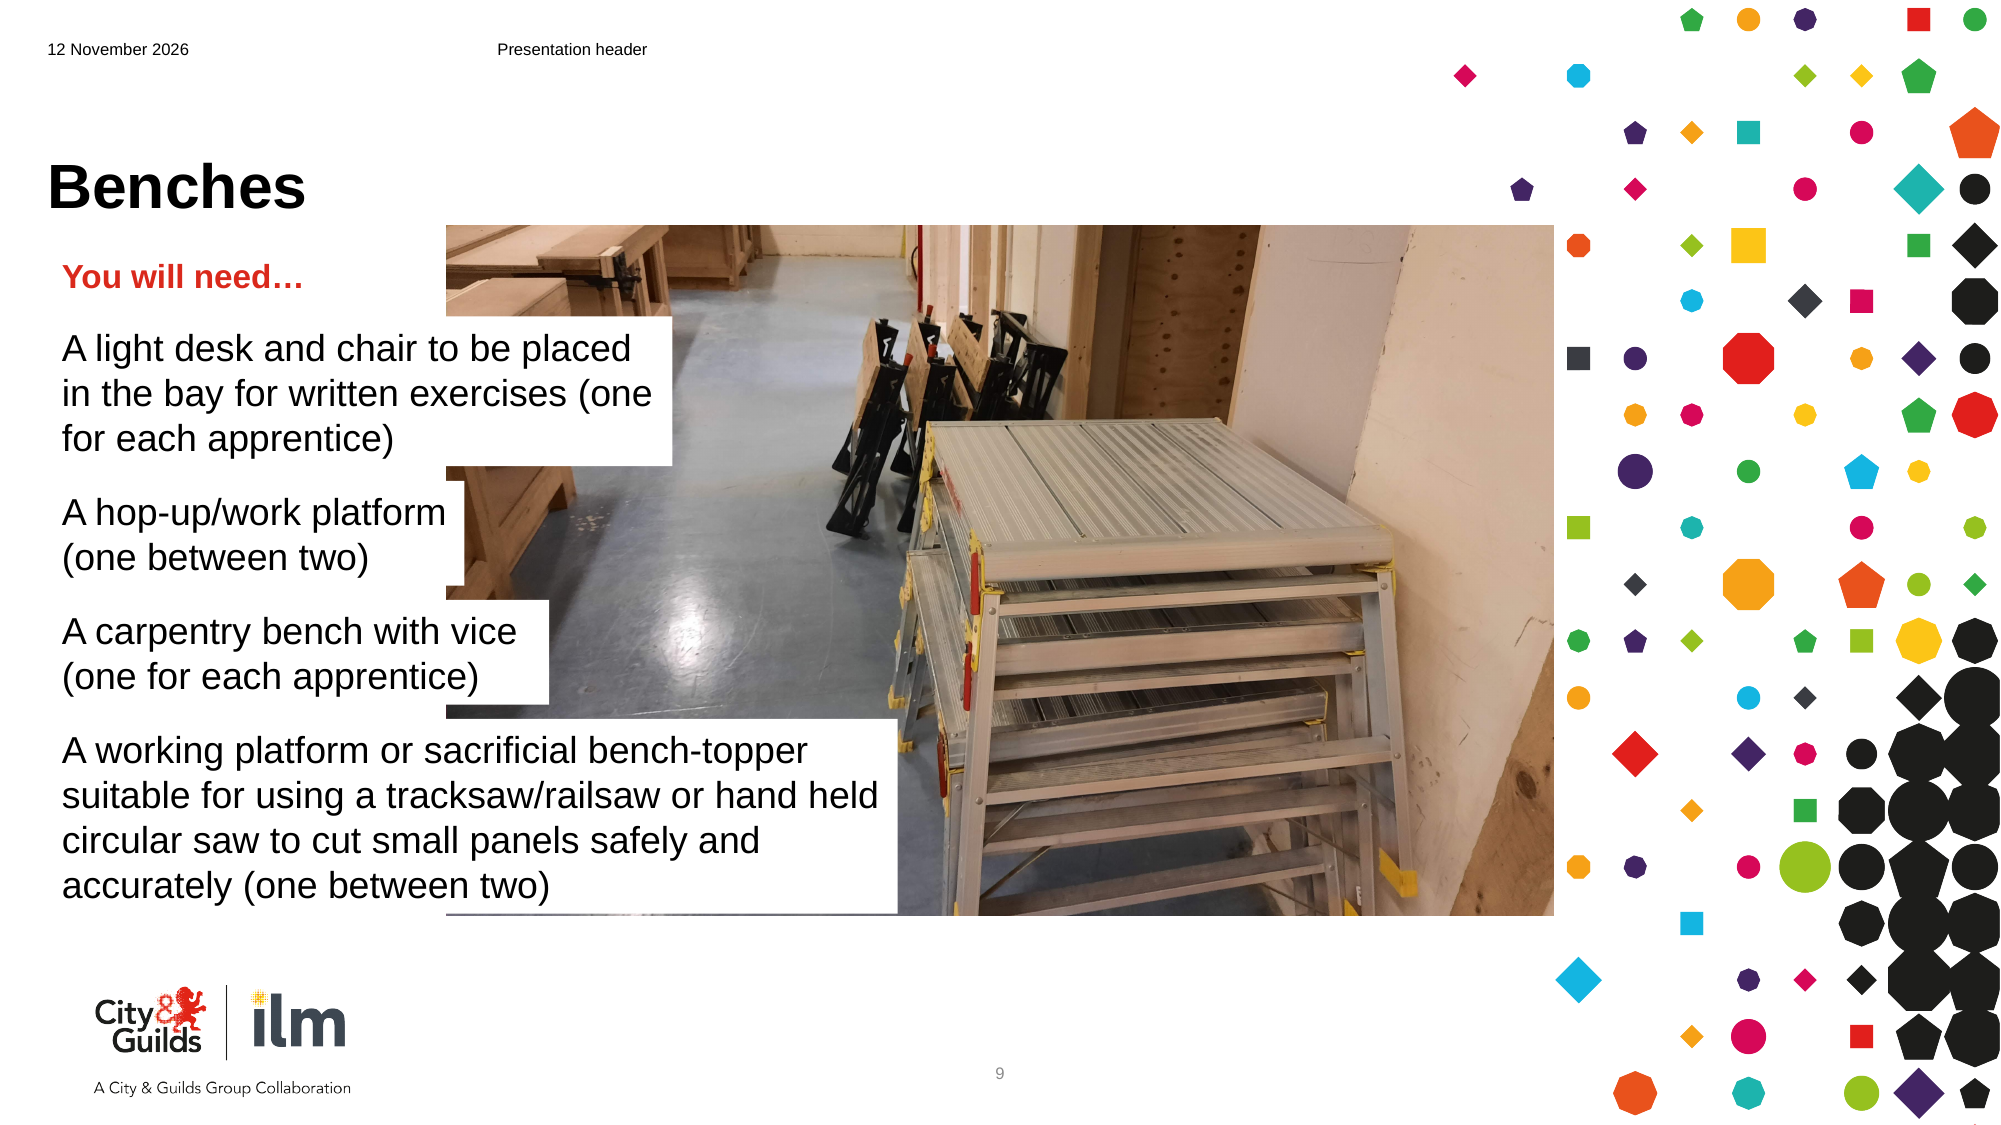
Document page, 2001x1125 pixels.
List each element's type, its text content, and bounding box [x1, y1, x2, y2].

picture [93, 985, 351, 1100]
text_box A light desk and chair to be placed in the bay for written exercises (one for each apprentice) [47, 316, 446, 467]
text_box A carpentry bench with vice (one for each apprentice) [47, 599, 446, 705]
title Benches [47, 154, 1626, 236]
picture [446, 0, 2000, 1125]
text_box You will need… [47, 247, 446, 303]
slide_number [47, 37, 498, 60]
slide_number 9 [774, 1042, 1225, 1103]
footer Presentation header [498, 37, 978, 60]
text_box A working platform or sacrificial bench-topper suitable for using a tracksaw/railsaw or hand held circular saw to cut small panels safely and accurately (one between two) [47, 718, 446, 914]
text_box A hop-up/work platform (one between two) [47, 480, 446, 586]
